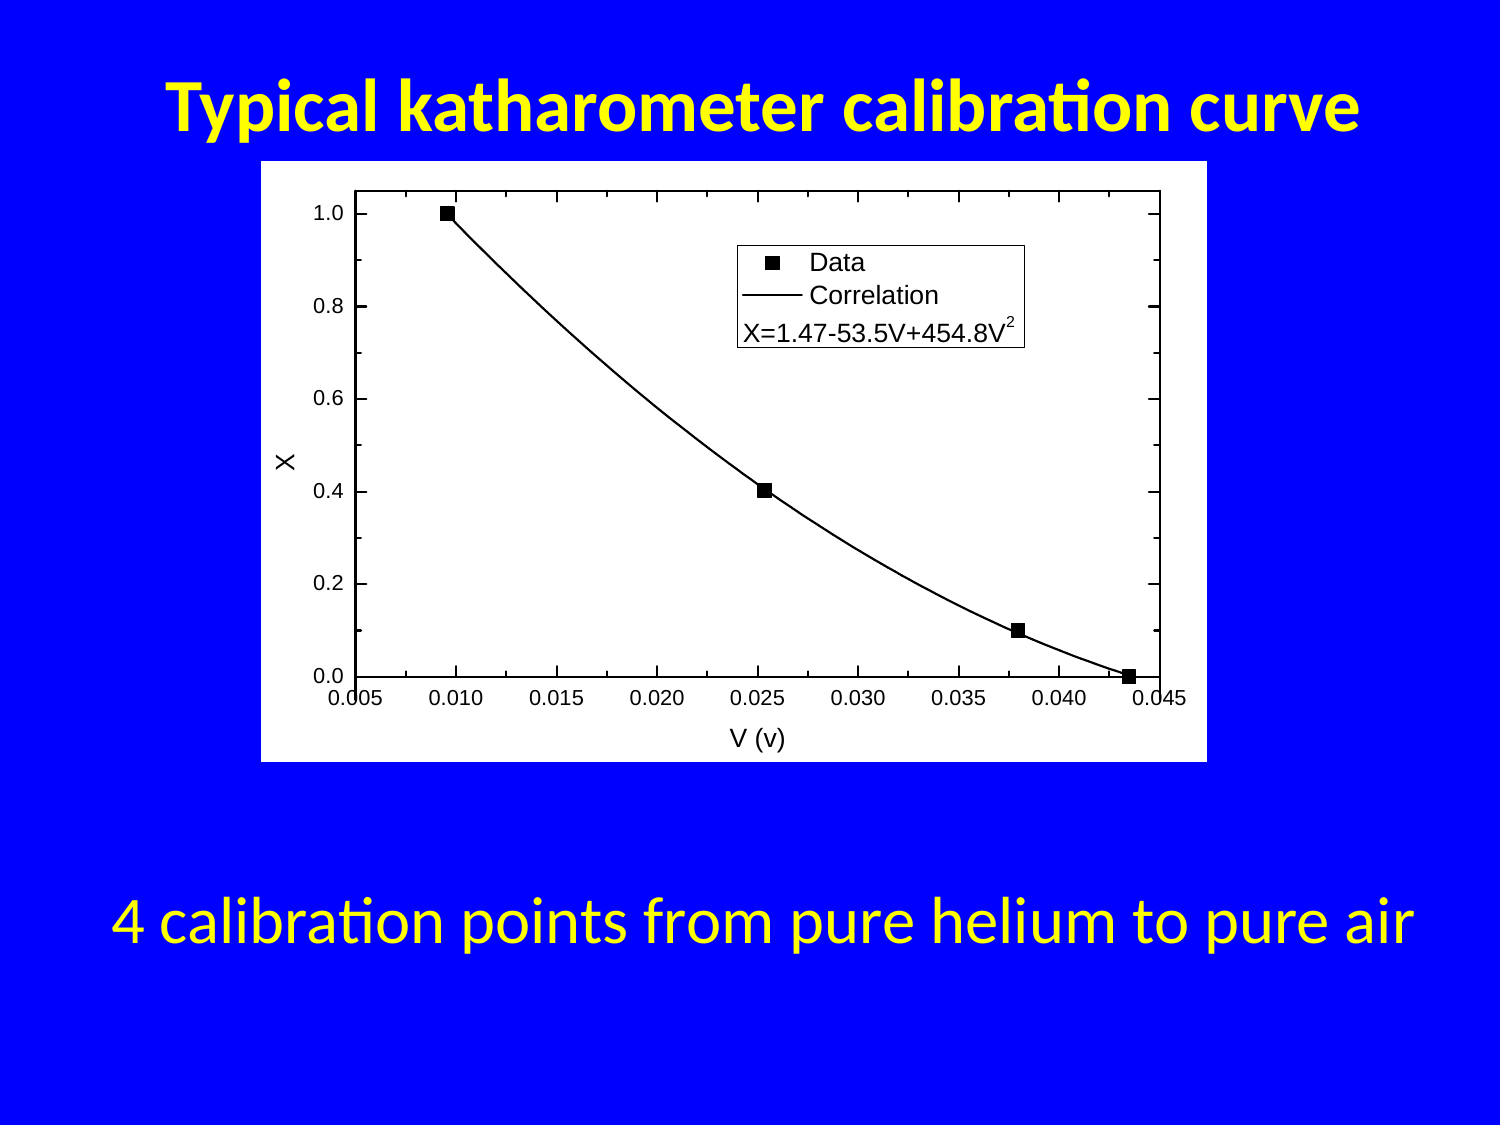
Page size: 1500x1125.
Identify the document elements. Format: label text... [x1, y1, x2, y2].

text_box 4 calibration points from pure helium to pure air [96, 868, 1432, 964]
text_box Typical katharometer calibration curve [150, 48, 1378, 154]
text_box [260, 160, 1208, 762]
